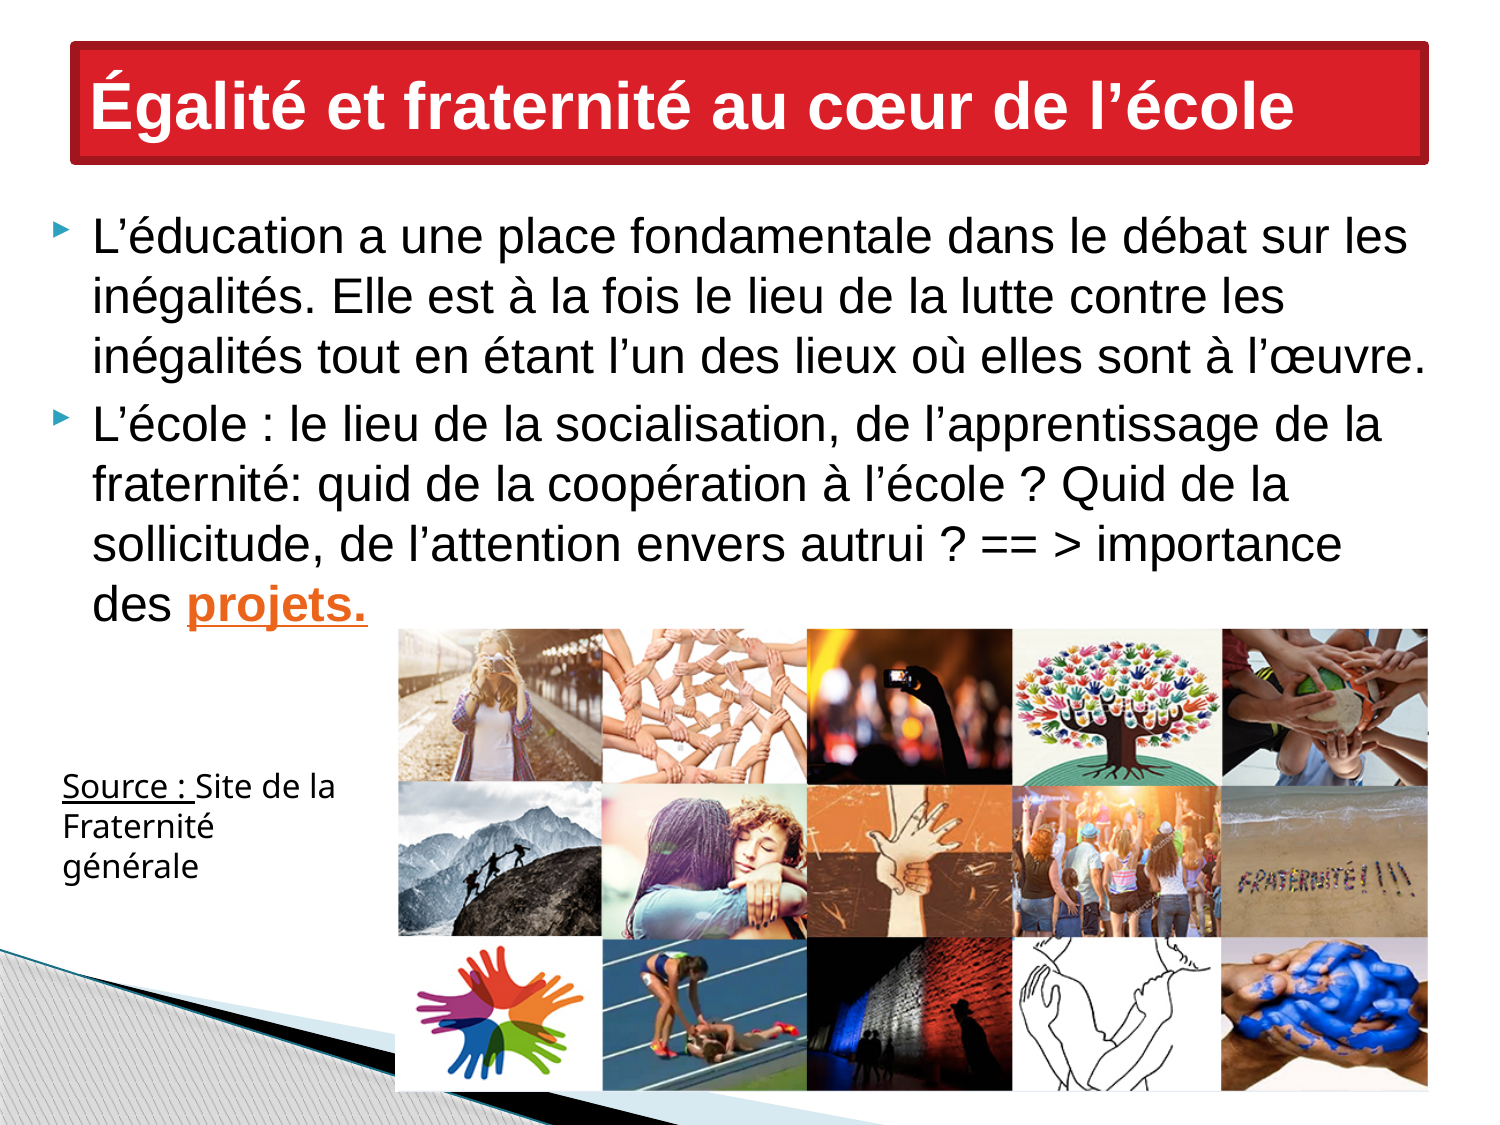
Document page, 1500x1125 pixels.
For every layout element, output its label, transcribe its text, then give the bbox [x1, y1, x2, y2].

list L’éducation a une place fondamentale dans le débat sur les inégalités. Elle est à la fois le lieu de la lutte contre les inégalités tout en étant l’un des lieux où elles sont à l’œuvre. L’école : le lieu de la socialisation, de l’apprentissage de la fraternité: quid de la coopération à l’école ? Quid de la sollicitude, de l’attention envers autrui ? == > importance des projets. [17, 196, 1447, 1048]
text_box Source : Site de la Fraternité générale [29, 758, 360, 858]
title Égalité et fraternité au cœur de l’école [70, 41, 1429, 165]
picture [395, 622, 1429, 1092]
